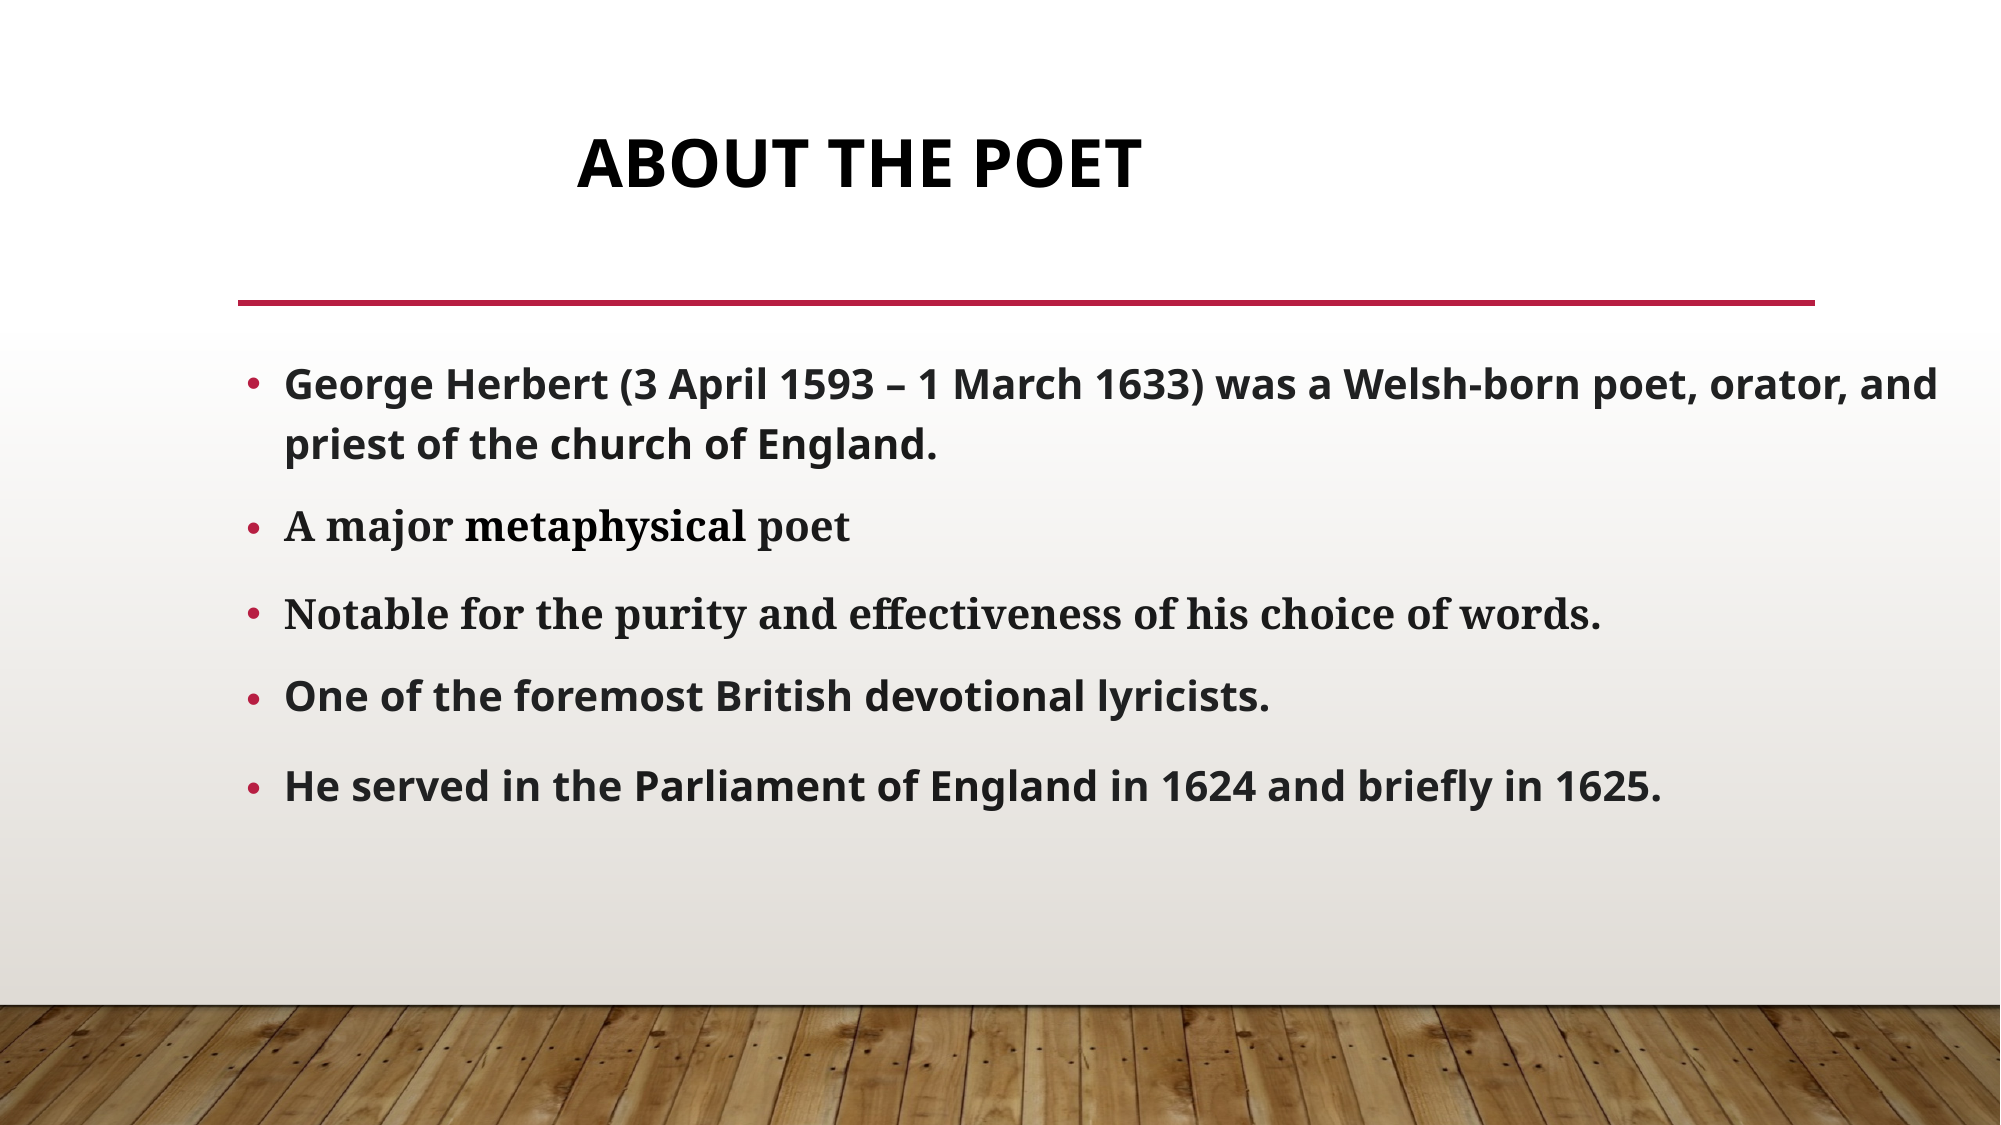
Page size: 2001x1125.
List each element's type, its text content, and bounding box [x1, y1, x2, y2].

list George Herbert (3 April 1593 – 1 March 1633) was a Welsh-born poet, orator, and priest of the church of England. A major metaphysical poet Notable for the purity and effectiveness of his choice of words. One of the foremost British devotional lyricists. He served in the Parliament of England in 1624 and briefly in 1625. [231, 340, 1957, 1055]
text_box [993, 413, 1294, 714]
picture [0, 1005, 2000, 1125]
title About the Poet [562, 122, 2000, 341]
